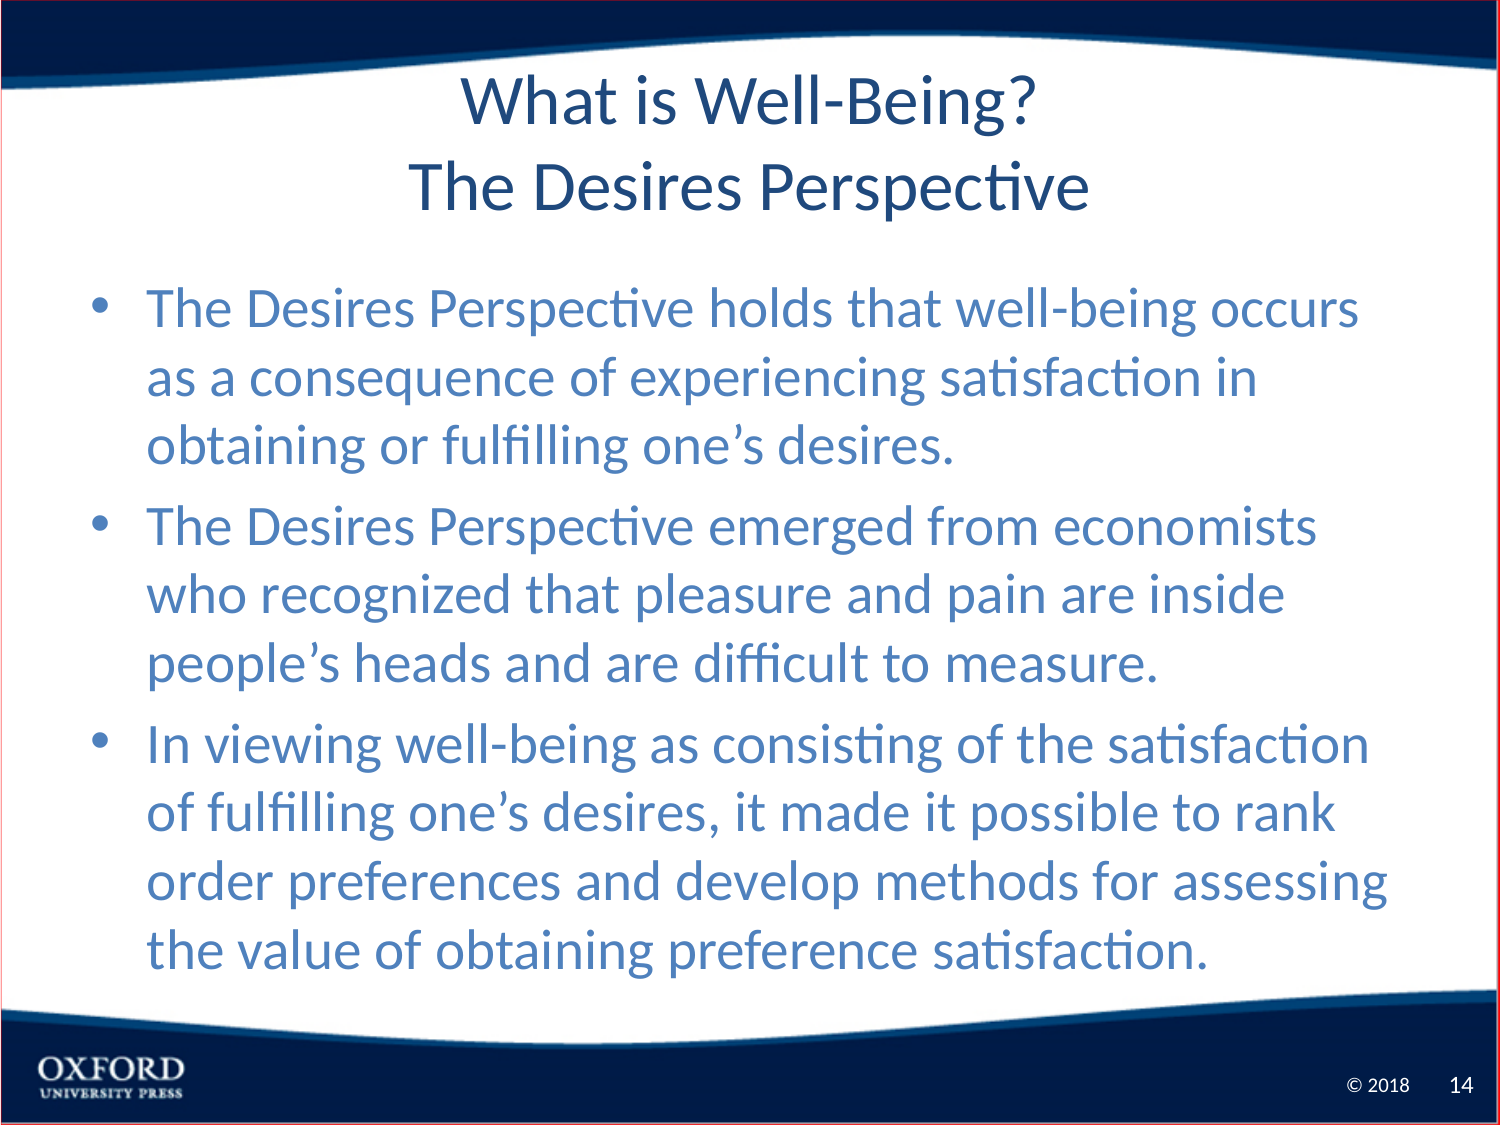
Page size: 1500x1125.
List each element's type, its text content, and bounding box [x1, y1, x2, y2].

picture [0, 0, 1500, 1125]
list The Desires Perspective holds that well-being occurs as a consequence of experiencing satisfaction in obtaining or fulfilling one’s desires. The Desires Perspective emerged from economists who recognized that pleasure and pain are inside people’s heads and are difficult to measure. In viewing well-being as consisting of the satisfaction of fulfilling one’s desires, it made it possible to rank order preferences and develop methods for assessing the value of obtaining preference satisfaction. [75, 262, 1425, 1005]
title What is Well-Being? The Desires Perspective [75, 45, 1425, 233]
